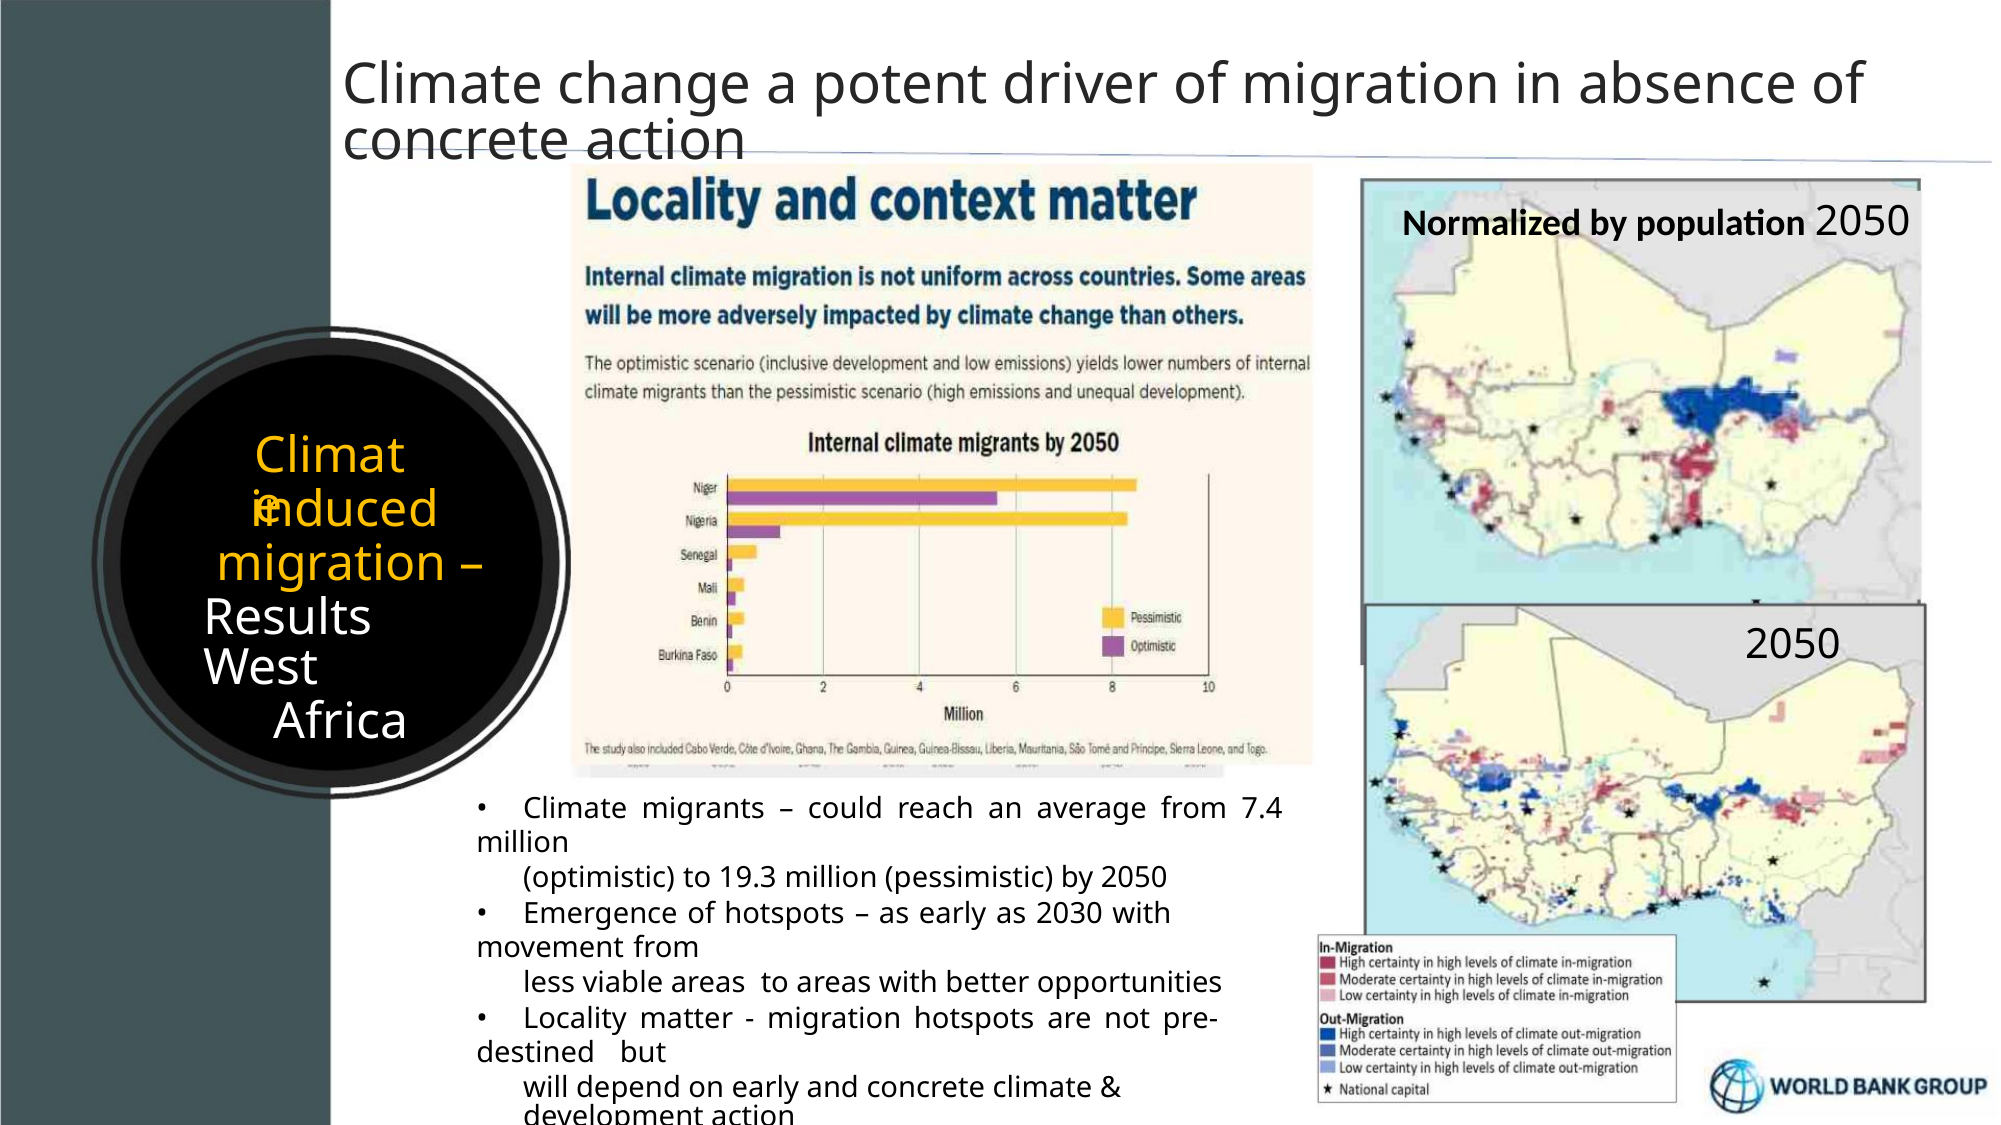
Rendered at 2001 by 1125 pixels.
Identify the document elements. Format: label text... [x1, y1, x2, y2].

text_box • Locality matter - migration hotspots are not pre-destined but will depend on early and concrete climate & development action [476, 1000, 1291, 1125]
text_box Climate [254, 432, 433, 486]
text_box [0, 0, 2000, 1125]
text_box induced migration – Results West Africa [203, 486, 487, 749]
text_box • Climate migrants – could reach an average from 7.4 million (optimistic) to 19.3 million (pessimistic) by 2050 [476, 790, 1291, 894]
text_box Climate change a potent driver of migration in absence of concrete action [342, 58, 1991, 171]
text_box 2050 [1745, 625, 1852, 667]
text_box Normalized by population 2050 [1402, 202, 1923, 245]
text_box • Emergence of hotspots – as early as 2030 with movement from less viable areas to areas with better opportunities [476, 895, 1291, 999]
